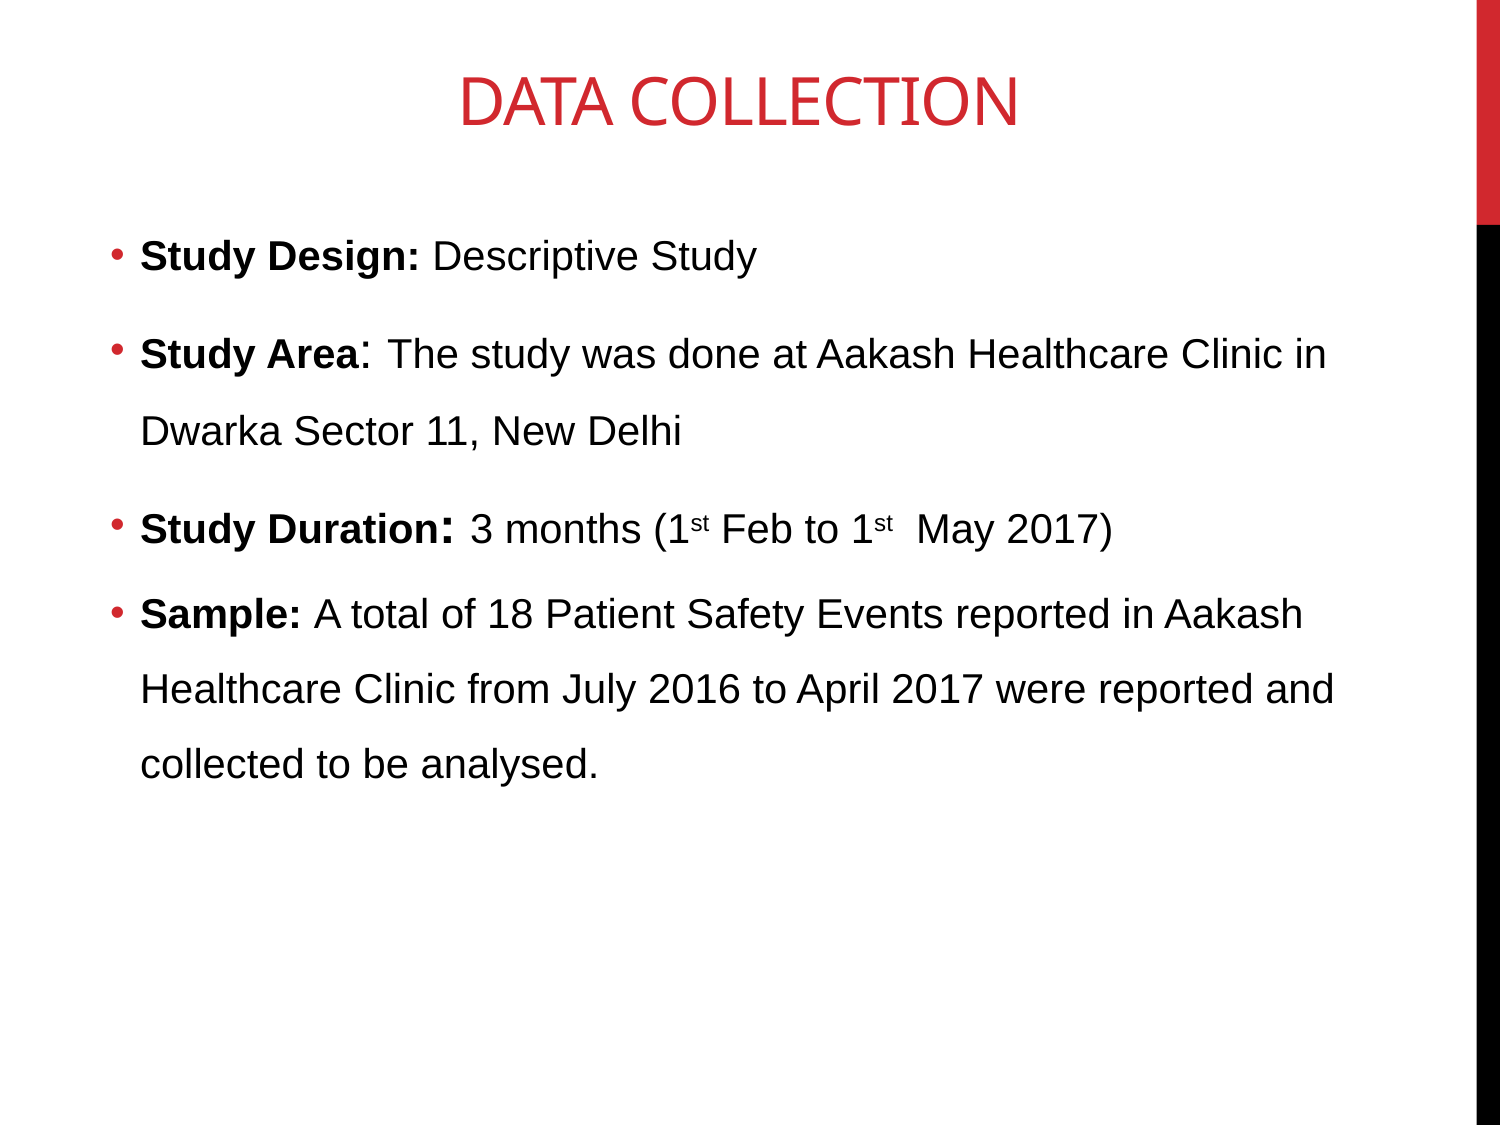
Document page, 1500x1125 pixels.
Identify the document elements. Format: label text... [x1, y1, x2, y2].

title DATA COLLECTION [64, 19, 1415, 147]
list Study Design: Descriptive Study Study Area: The study was done at Aakash Healthcare Clinic in Dwarka Sector 11, New Delhi Study Duration: 3 months (1st Feb to 1st May 2017) Sample: A total of 18 Patient Safety Events reported in Aakash Healthcare Clinic from July 2016 to April 2017 were reported and collected to be analysed. [50, 196, 1425, 1100]
